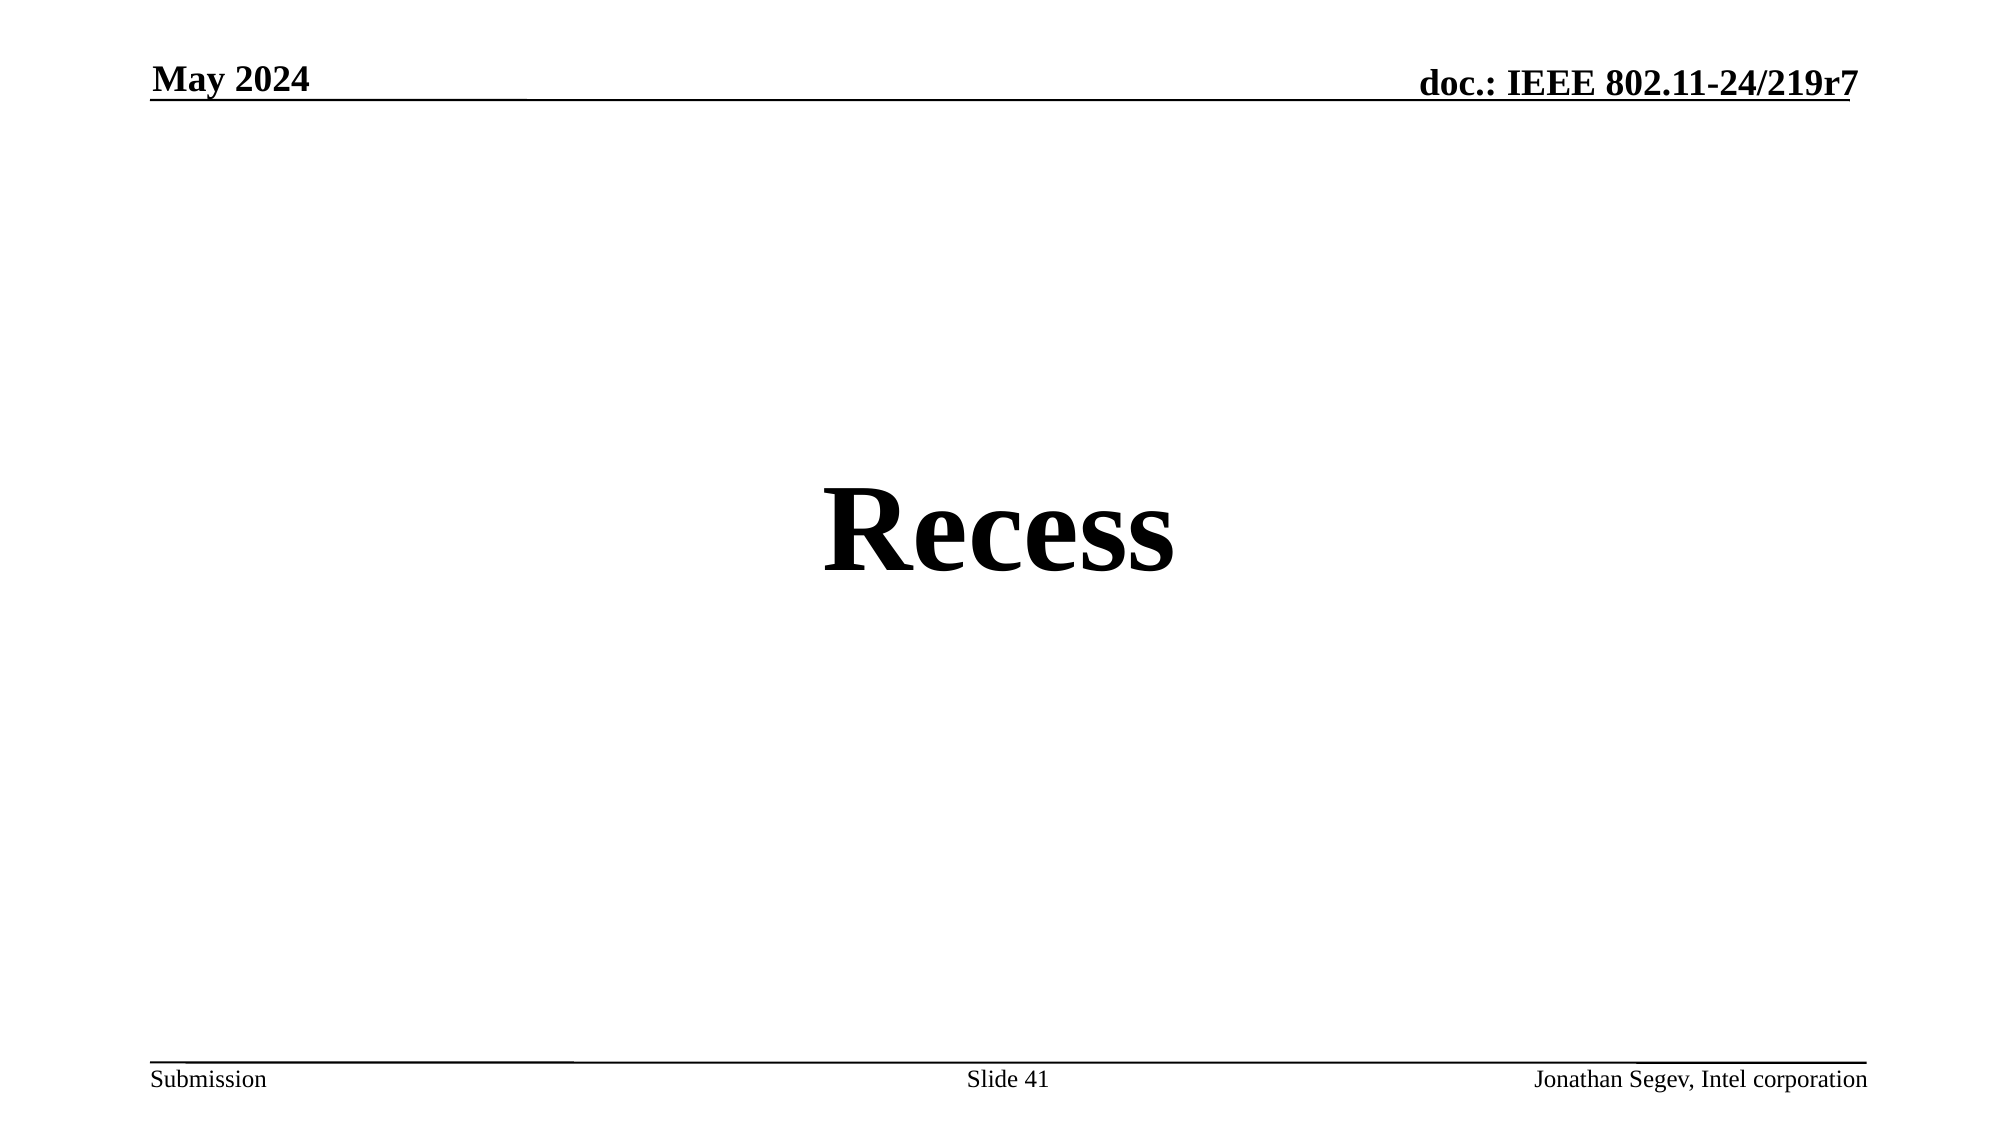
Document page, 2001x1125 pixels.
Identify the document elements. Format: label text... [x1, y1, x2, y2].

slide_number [152, 54, 563, 100]
footer Jonathan Segev, Intel corporation [1171, 1061, 1869, 1093]
slide_number Slide 41 [950, 1061, 1067, 1123]
list Recess [149, 324, 1850, 1000]
